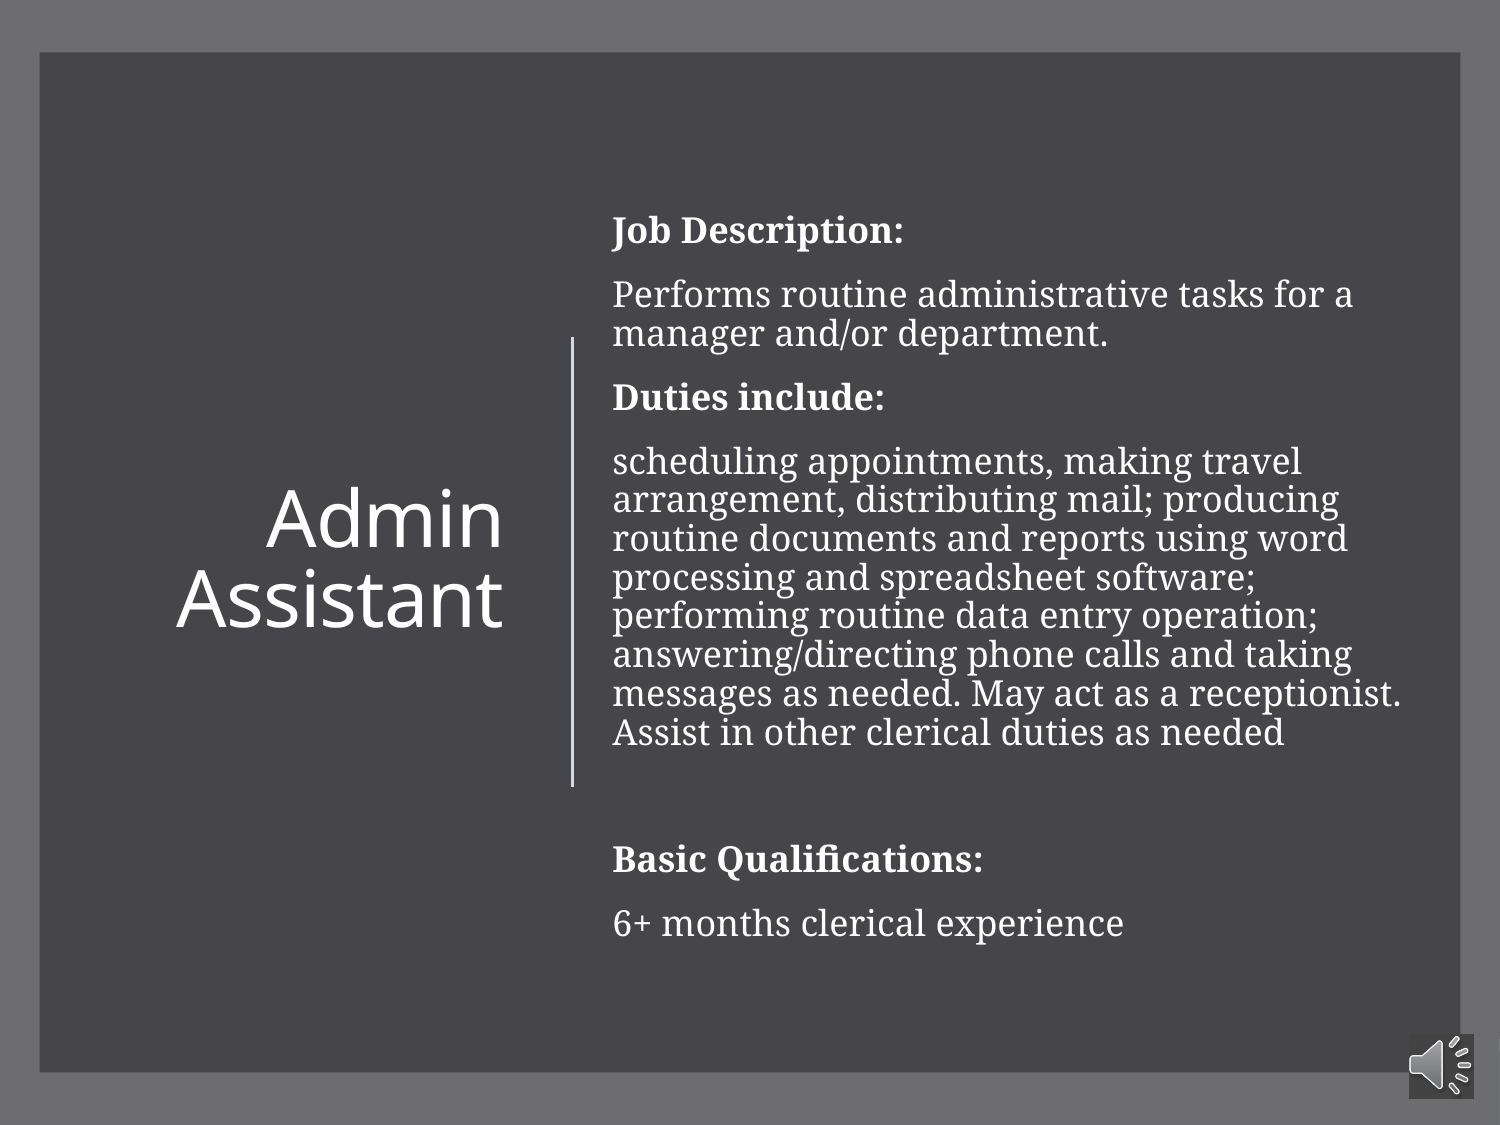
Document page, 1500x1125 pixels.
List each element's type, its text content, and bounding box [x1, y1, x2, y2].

title Admin Assistant [118, 158, 520, 969]
text_box [38, 51, 1462, 1074]
text_box [0, 0, 1500, 1125]
list Job Description: Performs routine administrative tasks for a manager and/or department. Duties include: scheduling appointments, making travel arrangement, distributing mail; producing routine documents and reports using word processing and spreadsheet software; performing routine data entry operation; answering/directing phone calls and taking messages as needed. May act as a receptionist. Assist in other clerical duties as needed Basic Qualifications: 6+ months clerical experience [598, 137, 1413, 969]
picture [1407, 1032, 1476, 1101]
